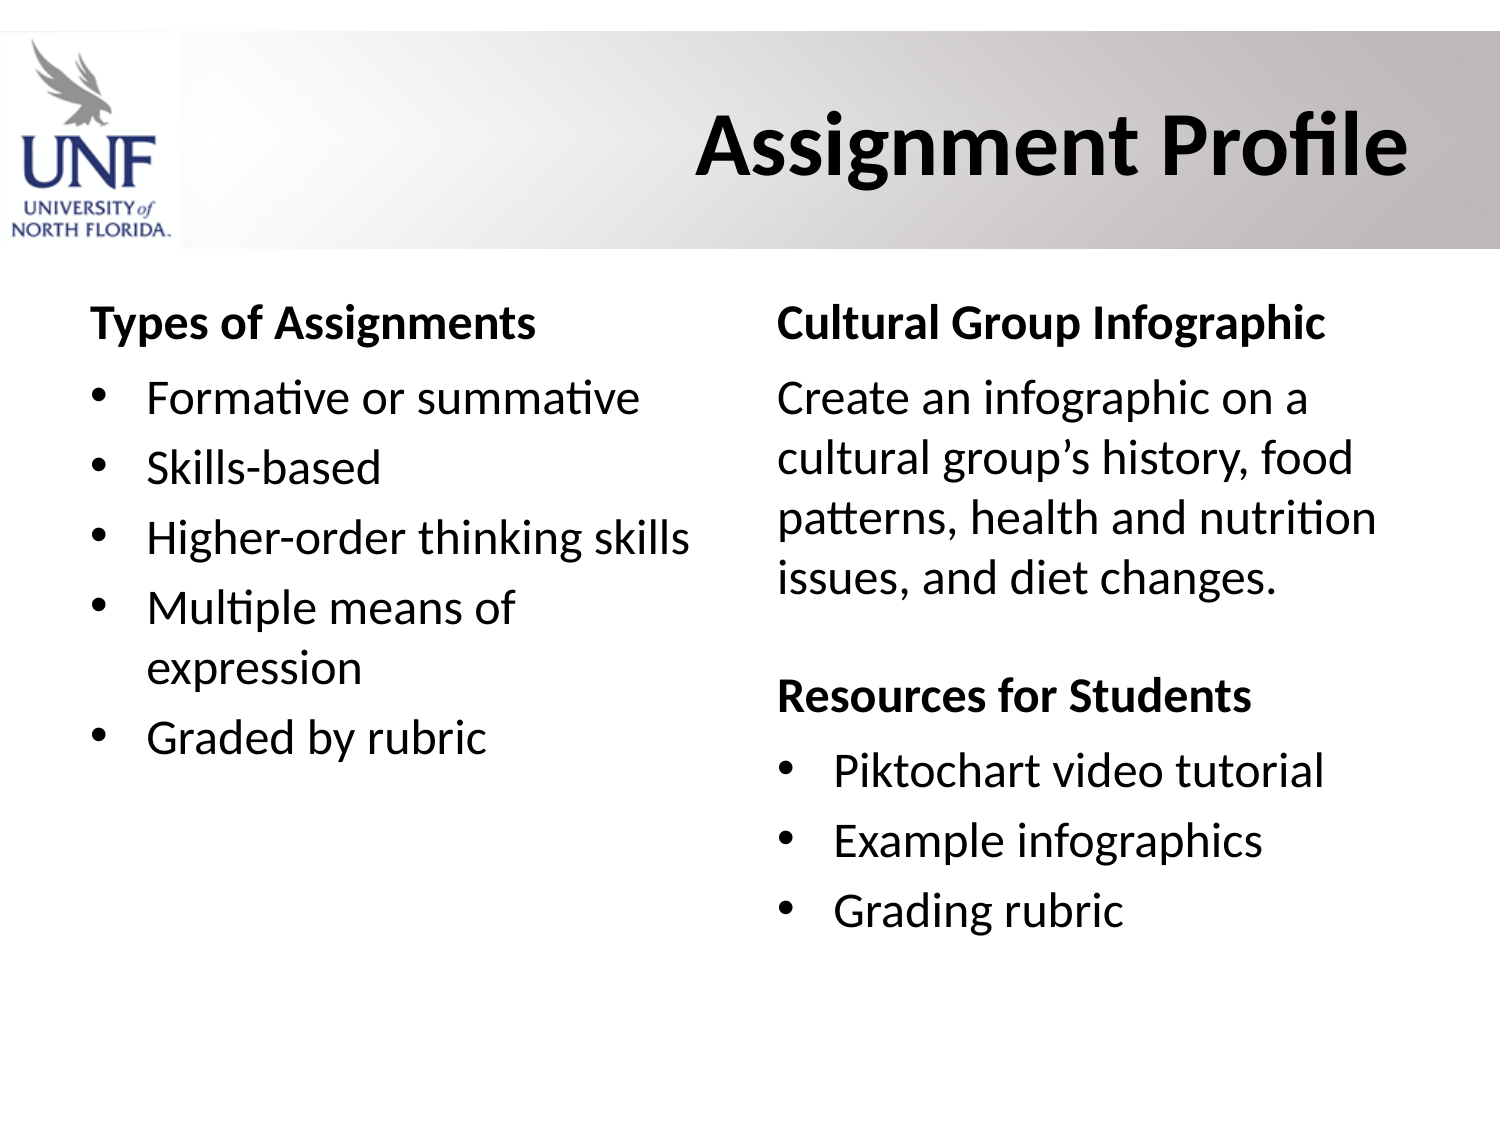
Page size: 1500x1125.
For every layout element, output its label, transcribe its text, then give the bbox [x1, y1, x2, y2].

list Formative or summative Skills-based Higher-order thinking skills Multiple means of expression Graded by rubric [75, 356, 738, 1005]
list Create an infographic on a cultural group’s history, food patterns, health and nutrition issues, and diet changes. [761, 356, 1425, 624]
text_box Piktochart video tutorial Example infographics Grading rubric [761, 729, 1425, 1027]
text_box Resources for Students [761, 624, 1425, 729]
list Types of Assignments [75, 251, 738, 356]
list Cultural Group Infographic [761, 251, 1425, 356]
picture [0, 31, 1500, 249]
title Assignment Profile [75, 45, 1425, 233]
